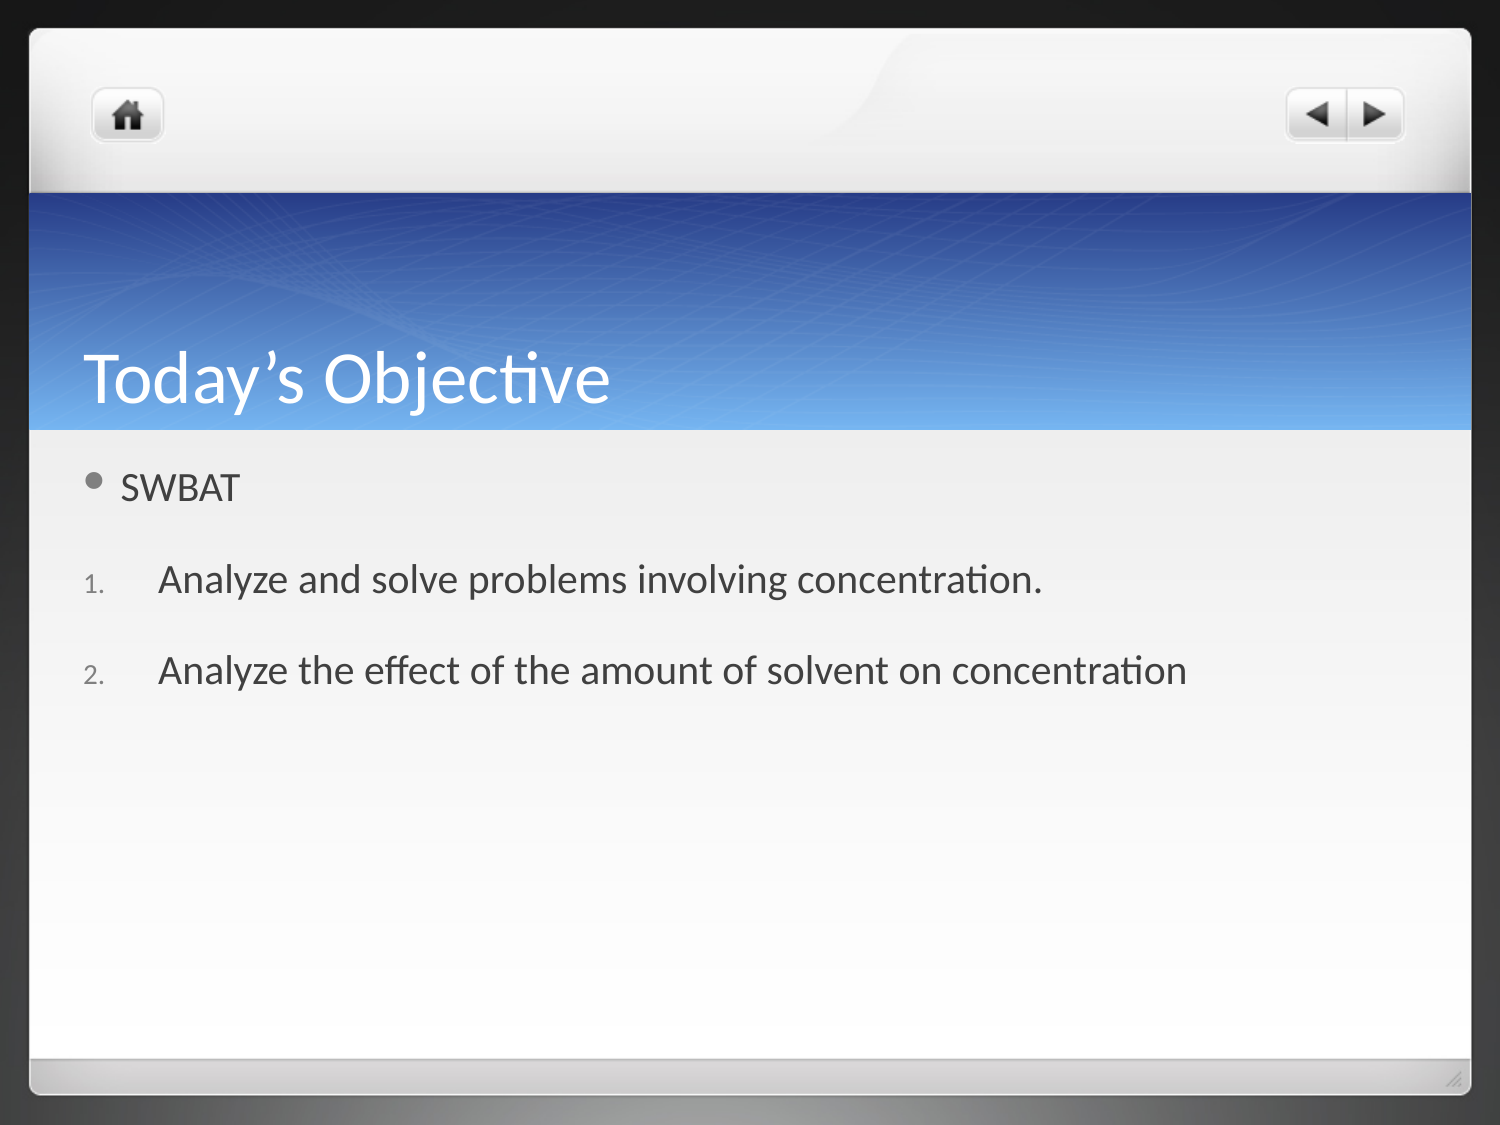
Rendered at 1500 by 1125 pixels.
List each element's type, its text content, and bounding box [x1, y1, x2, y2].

list SWBAT Analyze and solve problems involving concentration. Analyze the effect of the amount of solvent on concentration [68, 452, 1432, 1025]
title Today’s Objective [68, 238, 1432, 427]
picture [0, 0, 1500, 1125]
